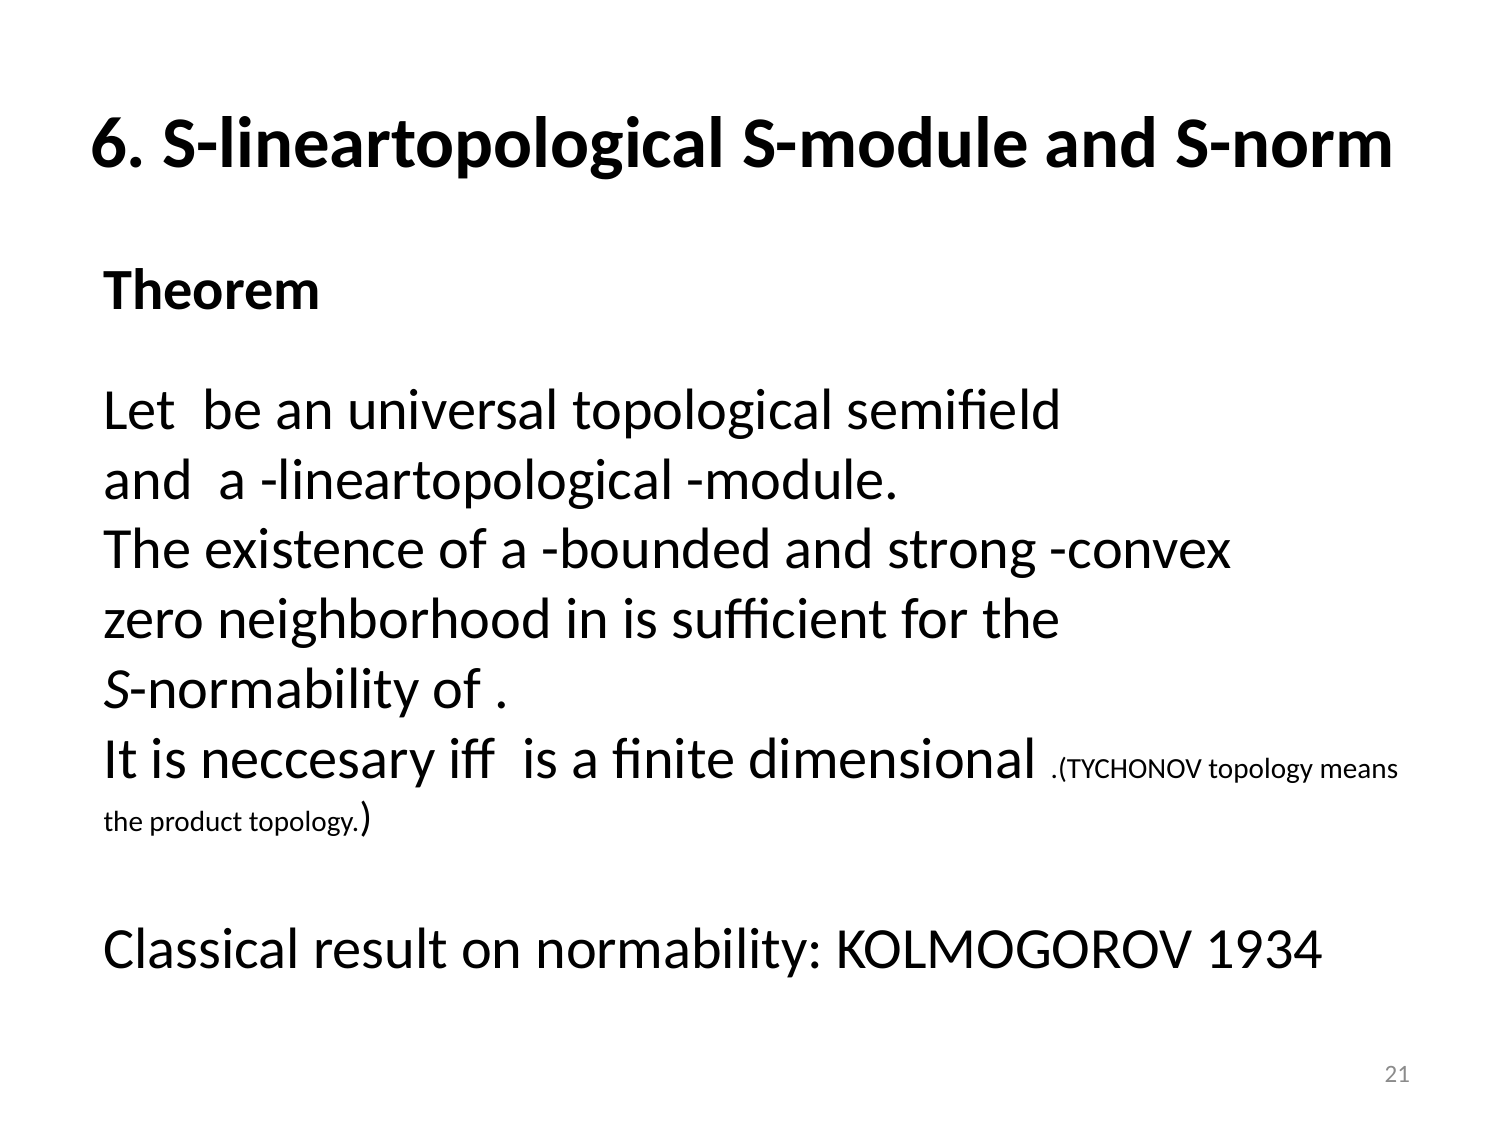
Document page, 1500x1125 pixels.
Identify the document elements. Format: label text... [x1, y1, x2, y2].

slide_number 21 [1074, 1042, 1425, 1103]
title 6. S-lineartopological S-module and S-norm [75, 45, 1425, 233]
